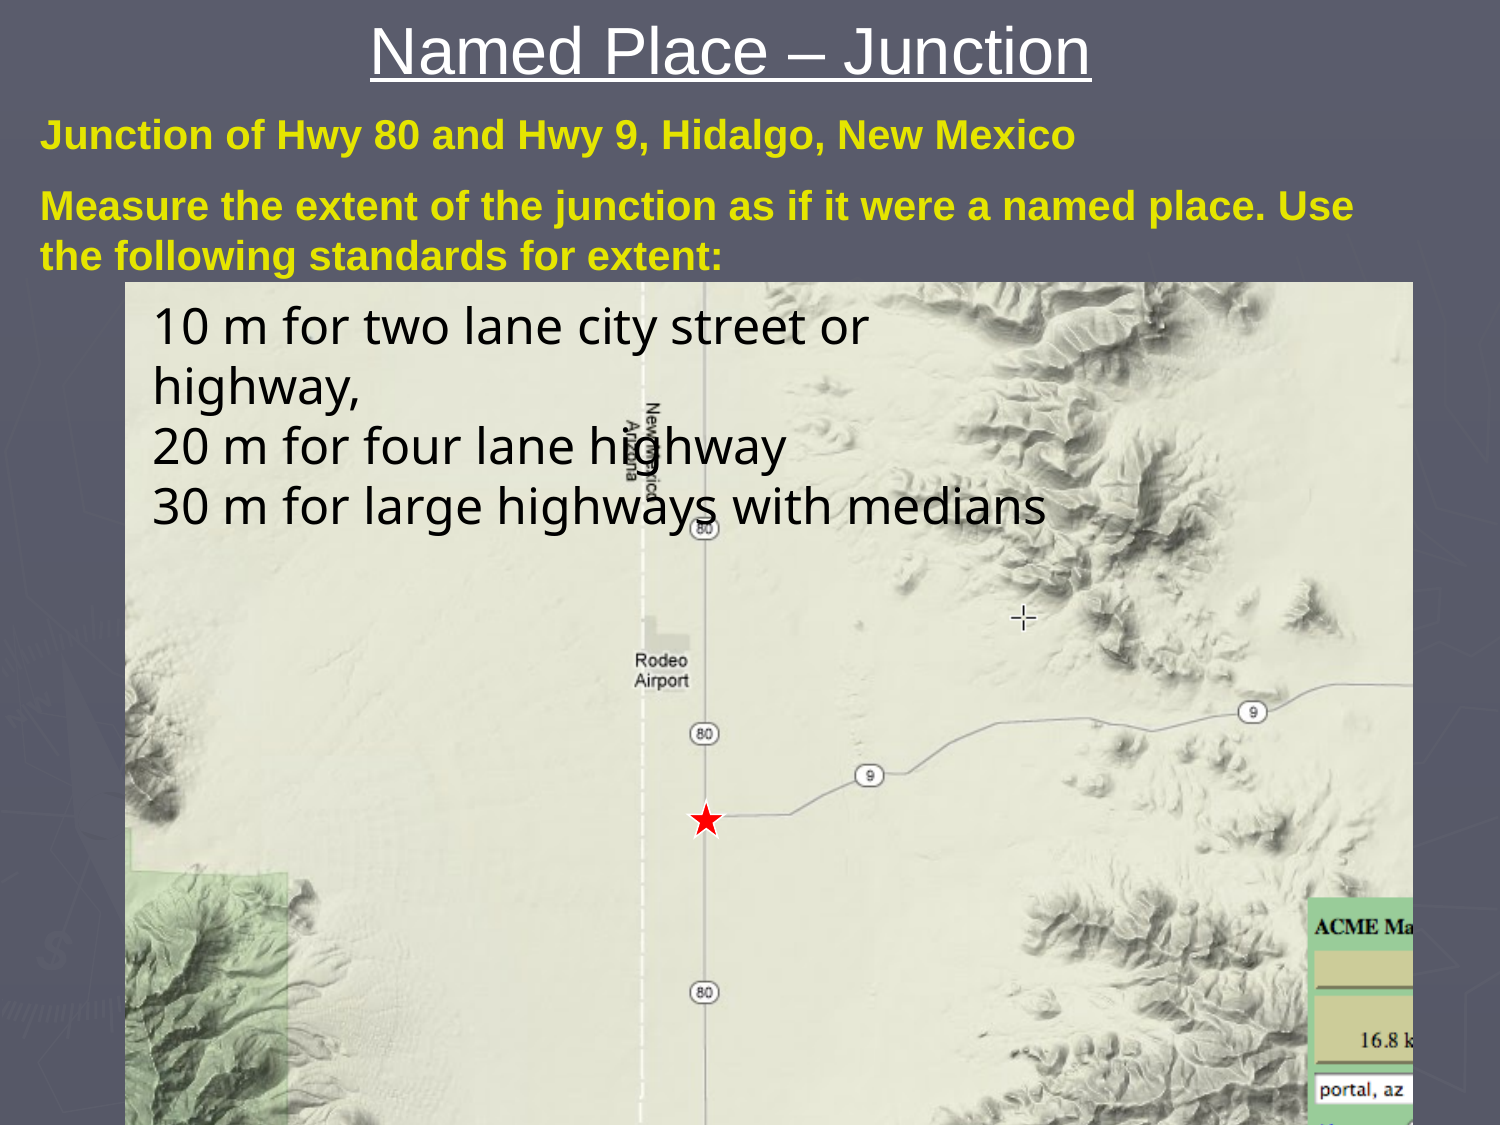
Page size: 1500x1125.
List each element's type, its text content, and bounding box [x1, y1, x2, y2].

text_box [0, 0, 1401, 175]
picture [124, 282, 1413, 1125]
text_box Named Place – Junction Junction of Hwy 80 and Hwy 9, Hidalgo, New Mexico Measure the extent of the junction as if it were a named place. Use the following standards for extent: [24, 0, 1438, 435]
